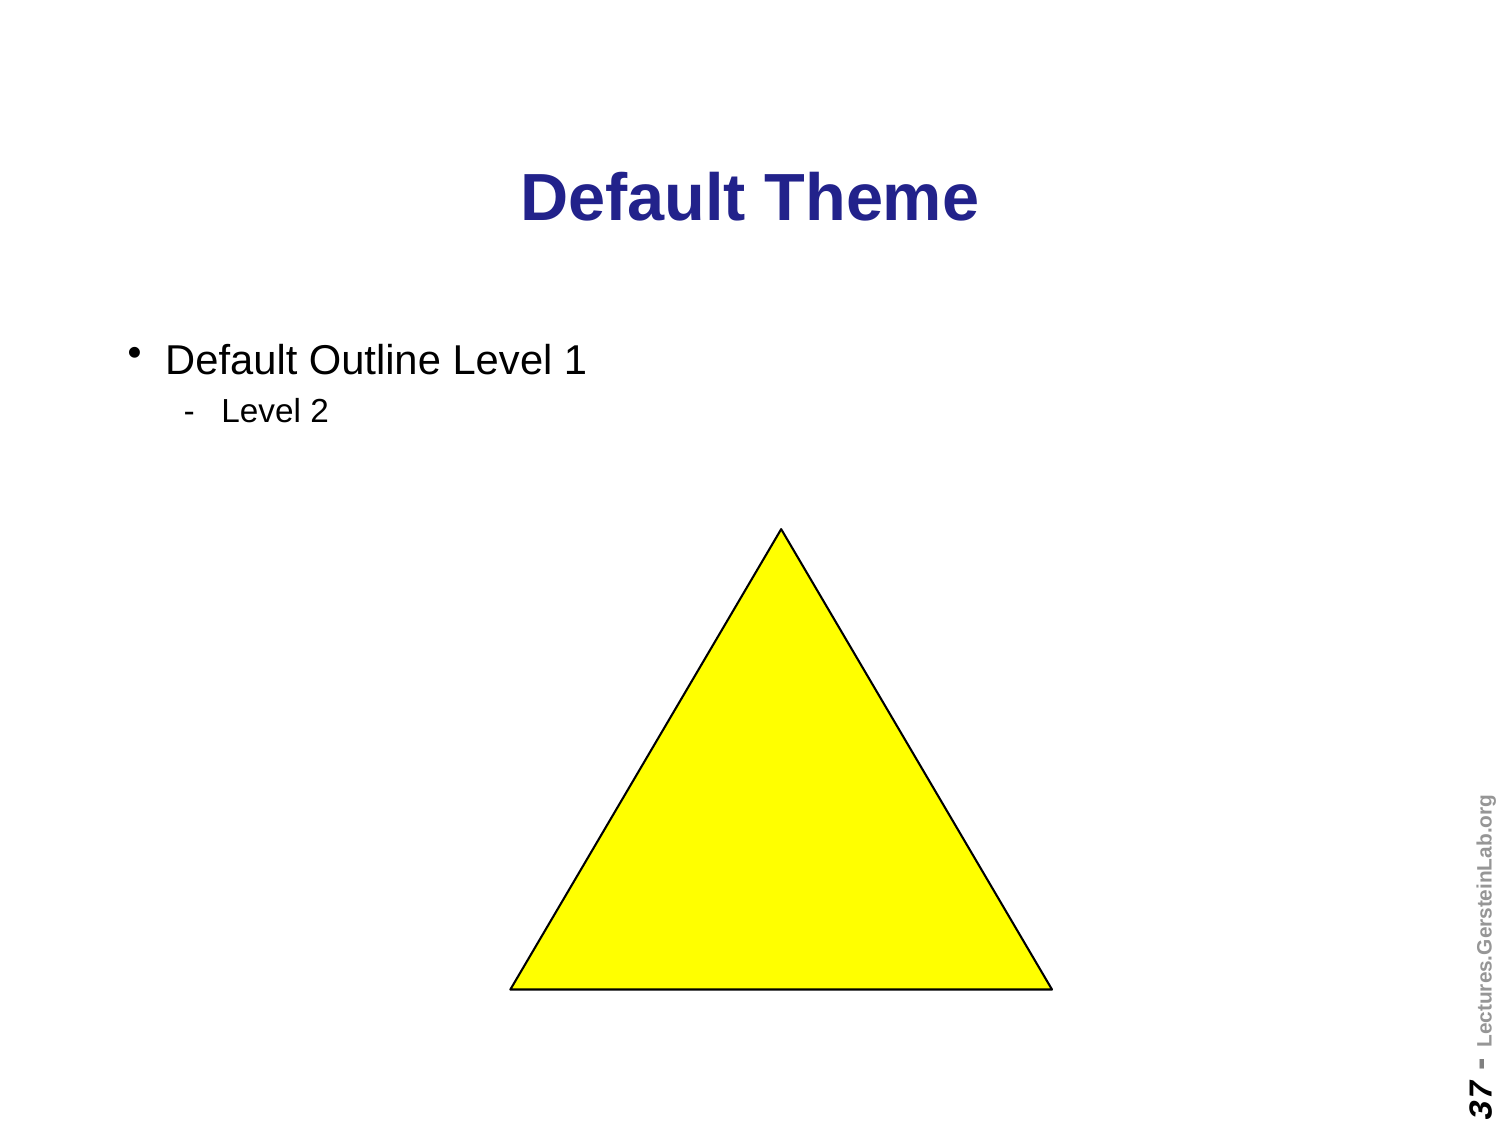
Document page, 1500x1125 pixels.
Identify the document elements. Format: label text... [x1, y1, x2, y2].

list Default Outline Level 1 Level 2 [112, 324, 1388, 1086]
text_box [510, 529, 1053, 990]
title Default Theme [112, 99, 1388, 288]
text_box [249, 312, 1325, 388]
